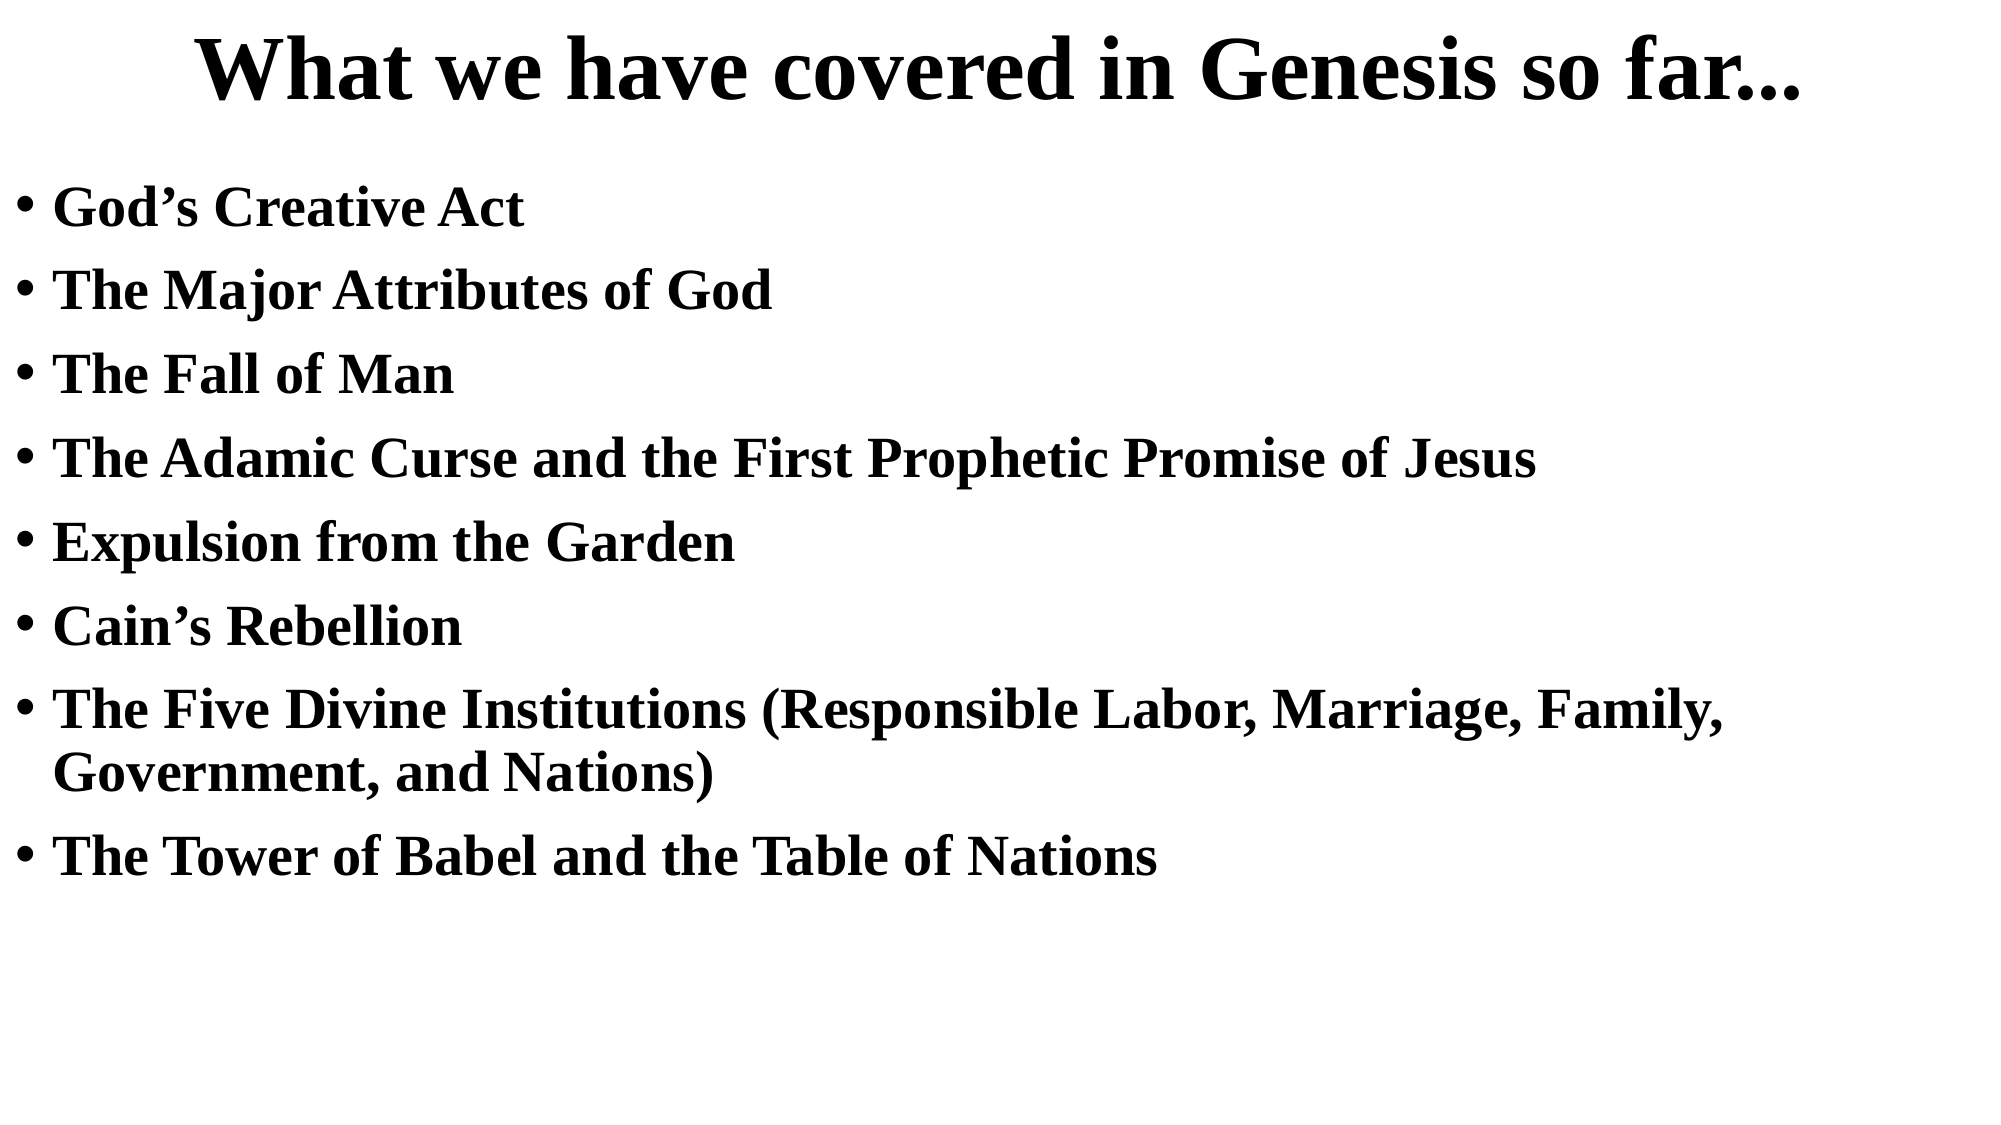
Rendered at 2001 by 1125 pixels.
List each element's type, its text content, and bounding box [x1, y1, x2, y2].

title What we have covered in Genesis so far... [0, 0, 2000, 141]
list God’s Creative Act The Major Attributes of God The Fall of Man The Adamic Curse and the First Prophetic Promise of Jesus Expulsion from the Garden Cain’s Rebellion The Five Divine Institutions (Responsible Labor, Marriage, Family, Government, and Nations) The Tower of Babel and the Table of Nations [0, 168, 2000, 1125]
